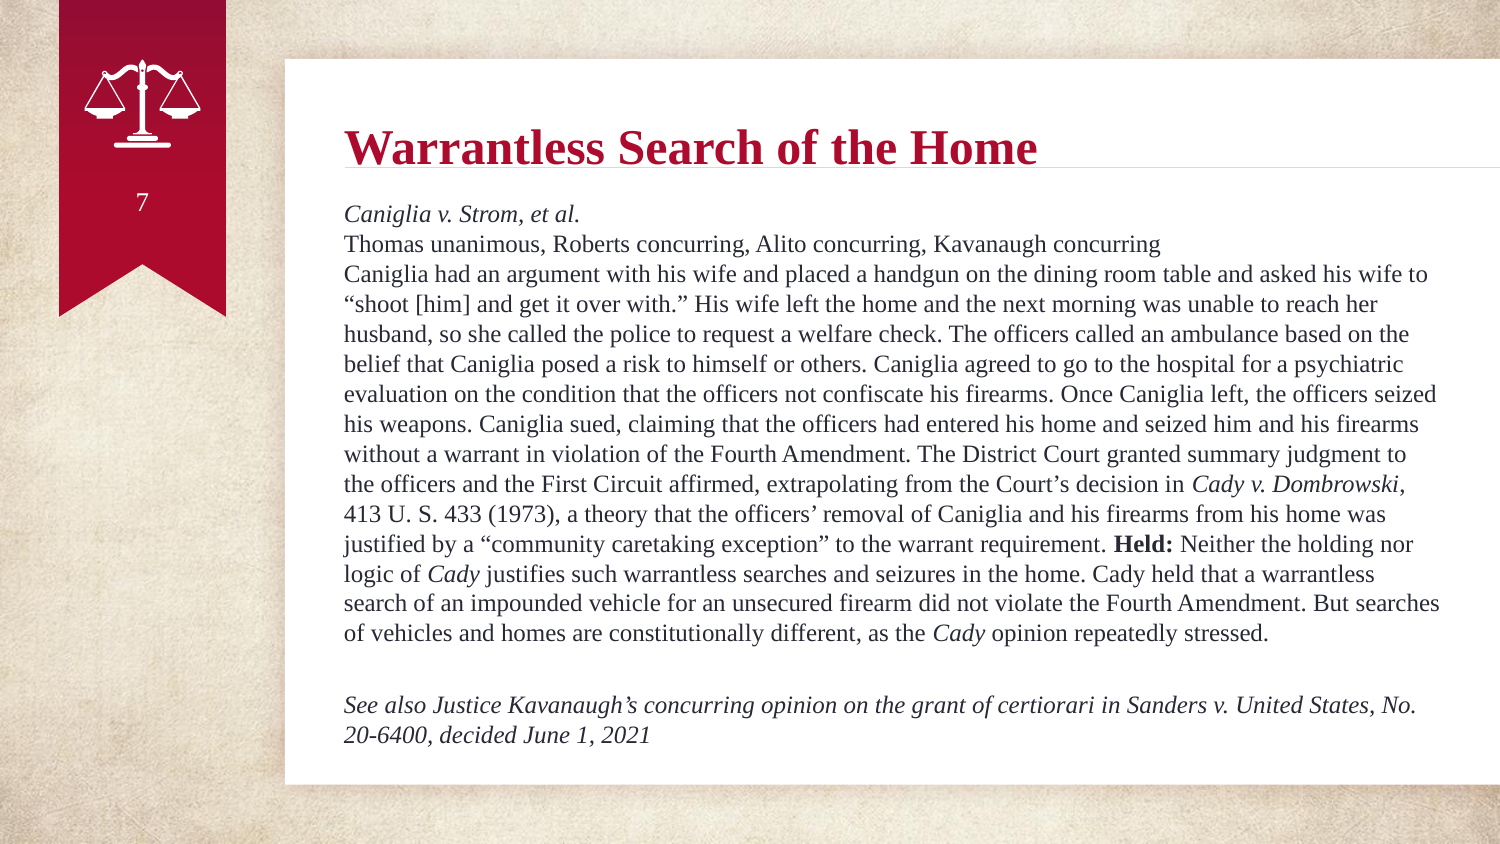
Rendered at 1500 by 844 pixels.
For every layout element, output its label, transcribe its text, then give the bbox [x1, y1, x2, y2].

list Caniglia v. Strom, et al. Thomas unanimous, Roberts concurring, Alito concurring, Kavanaugh concurring Caniglia had an argument with his wife and placed a handgun on the dining room table and asked his wife to “shoot [him] and get it over with.” His wife left the home and the next morning was unable to reach her husband, so she called the police to request a welfare check. The officers called an ambulance based on the belief that Caniglia posed a risk to himself or others. Caniglia agreed to go to the hospital for a psychiatric evaluation on the condition that the officers not confiscate his firearms. Once Caniglia left, the officers seized his weapons. Caniglia sued, claiming that the officers had entered his home and seized him and his firearms without a warrant in violation of the Fourth Amendment. The District Court granted summary judgment to the officers and the First Circuit affirmed, extrapolating from the Court’s decision in Cady v. Dombrowski, 413 U. S. 433 (1973), a theory that the officers’ removal of Caniglia and his firearms from his home was justified by a “community caretaking exception” to the warrant requirement. Held: Neither the holding nor logic of Cady justifies such warrantless searches and seizures in the home. Cady held that a warrantless search of an impounded vehicle for an unsecured firearm did not violate the Fourth Amendment. But searches of vehicles and homes are constitutionally different, as the Cady opinion repeatedly stressed. See also Justice Kavanaugh’s concurring opinion on the grant of certiorari in Sanders v. United States, No. 20-6400, decided June 1, 2021 [343, 197, 1441, 749]
slide_number 7 [58, 167, 226, 233]
picture [0, 0, 1500, 844]
title Warrantless Search of the Home [343, 109, 1441, 175]
